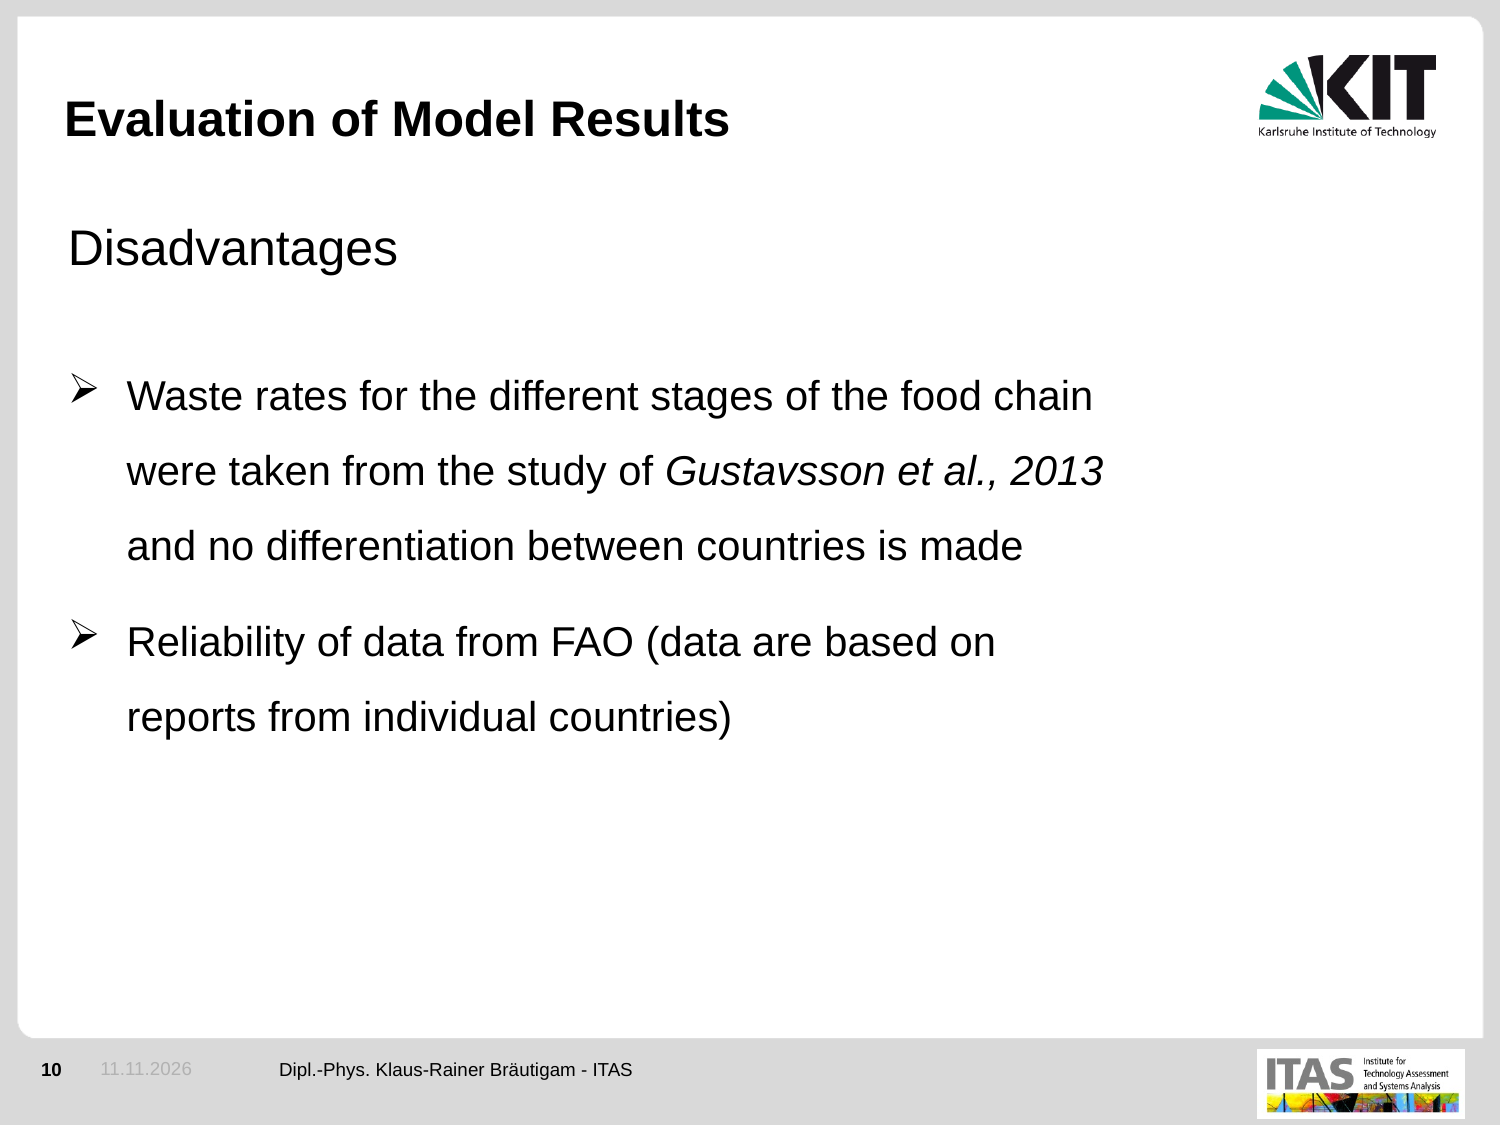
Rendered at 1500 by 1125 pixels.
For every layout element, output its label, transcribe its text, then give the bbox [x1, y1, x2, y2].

title Evaluation of Model Results [63, 54, 1199, 148]
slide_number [100, 1057, 272, 1117]
text_box Disadvantages Waste rates for the different stages of the food chain were taken from the study of Gustavsson et al., 2013 and no differentiation between countries is made Reliability of data from FAO (data are based on reports from individual countries) [53, 208, 1145, 747]
picture [0, 0, 1500, 1125]
footer Dipl.-Phys. Klaus-Rainer Bräutigam - ITAS [278, 1056, 977, 1117]
